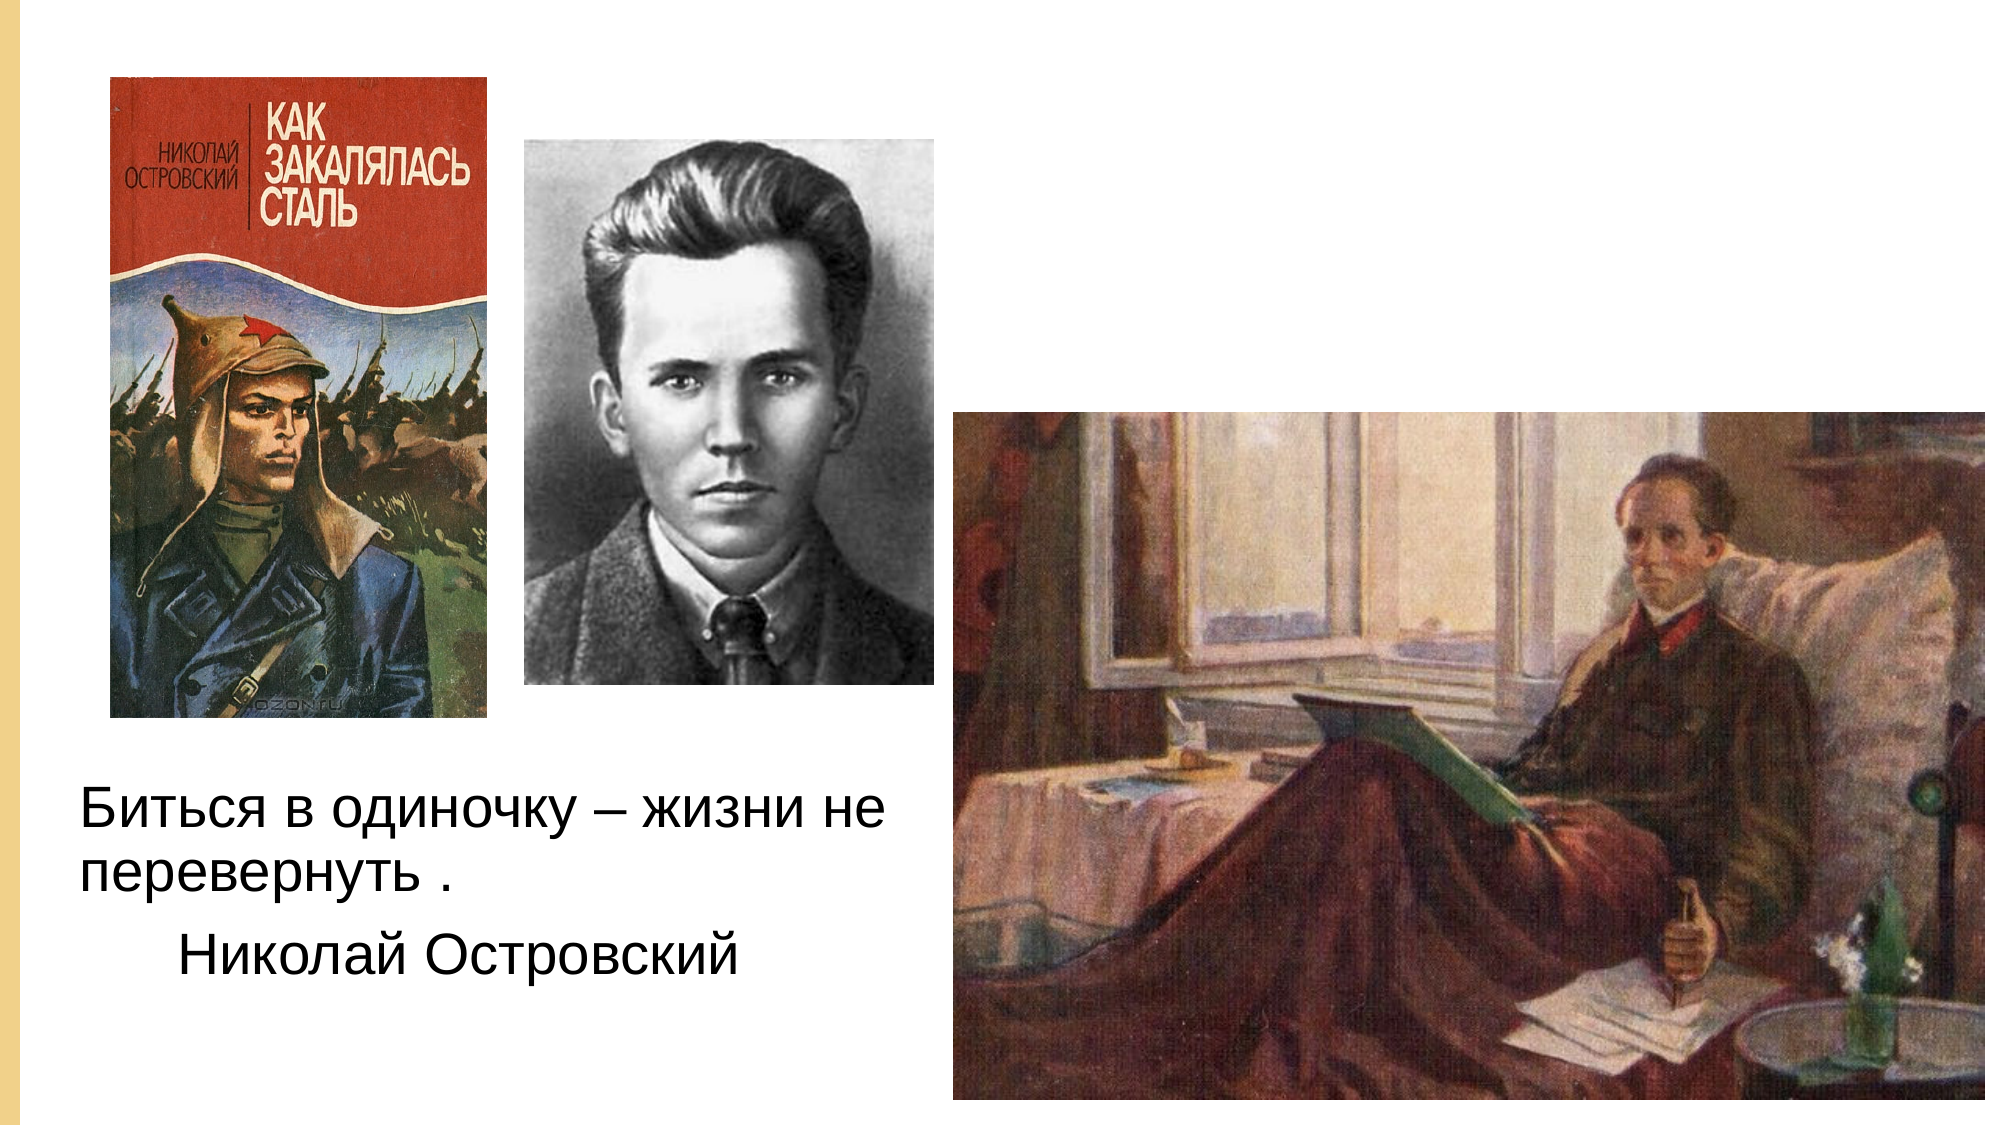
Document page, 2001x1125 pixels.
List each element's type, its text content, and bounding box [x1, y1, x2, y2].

picture [952, 412, 1985, 1100]
picture [110, 77, 487, 718]
picture [524, 139, 934, 685]
list Биться в одиночку – жизни не перевернуть . Николай Островский [64, 770, 915, 1038]
